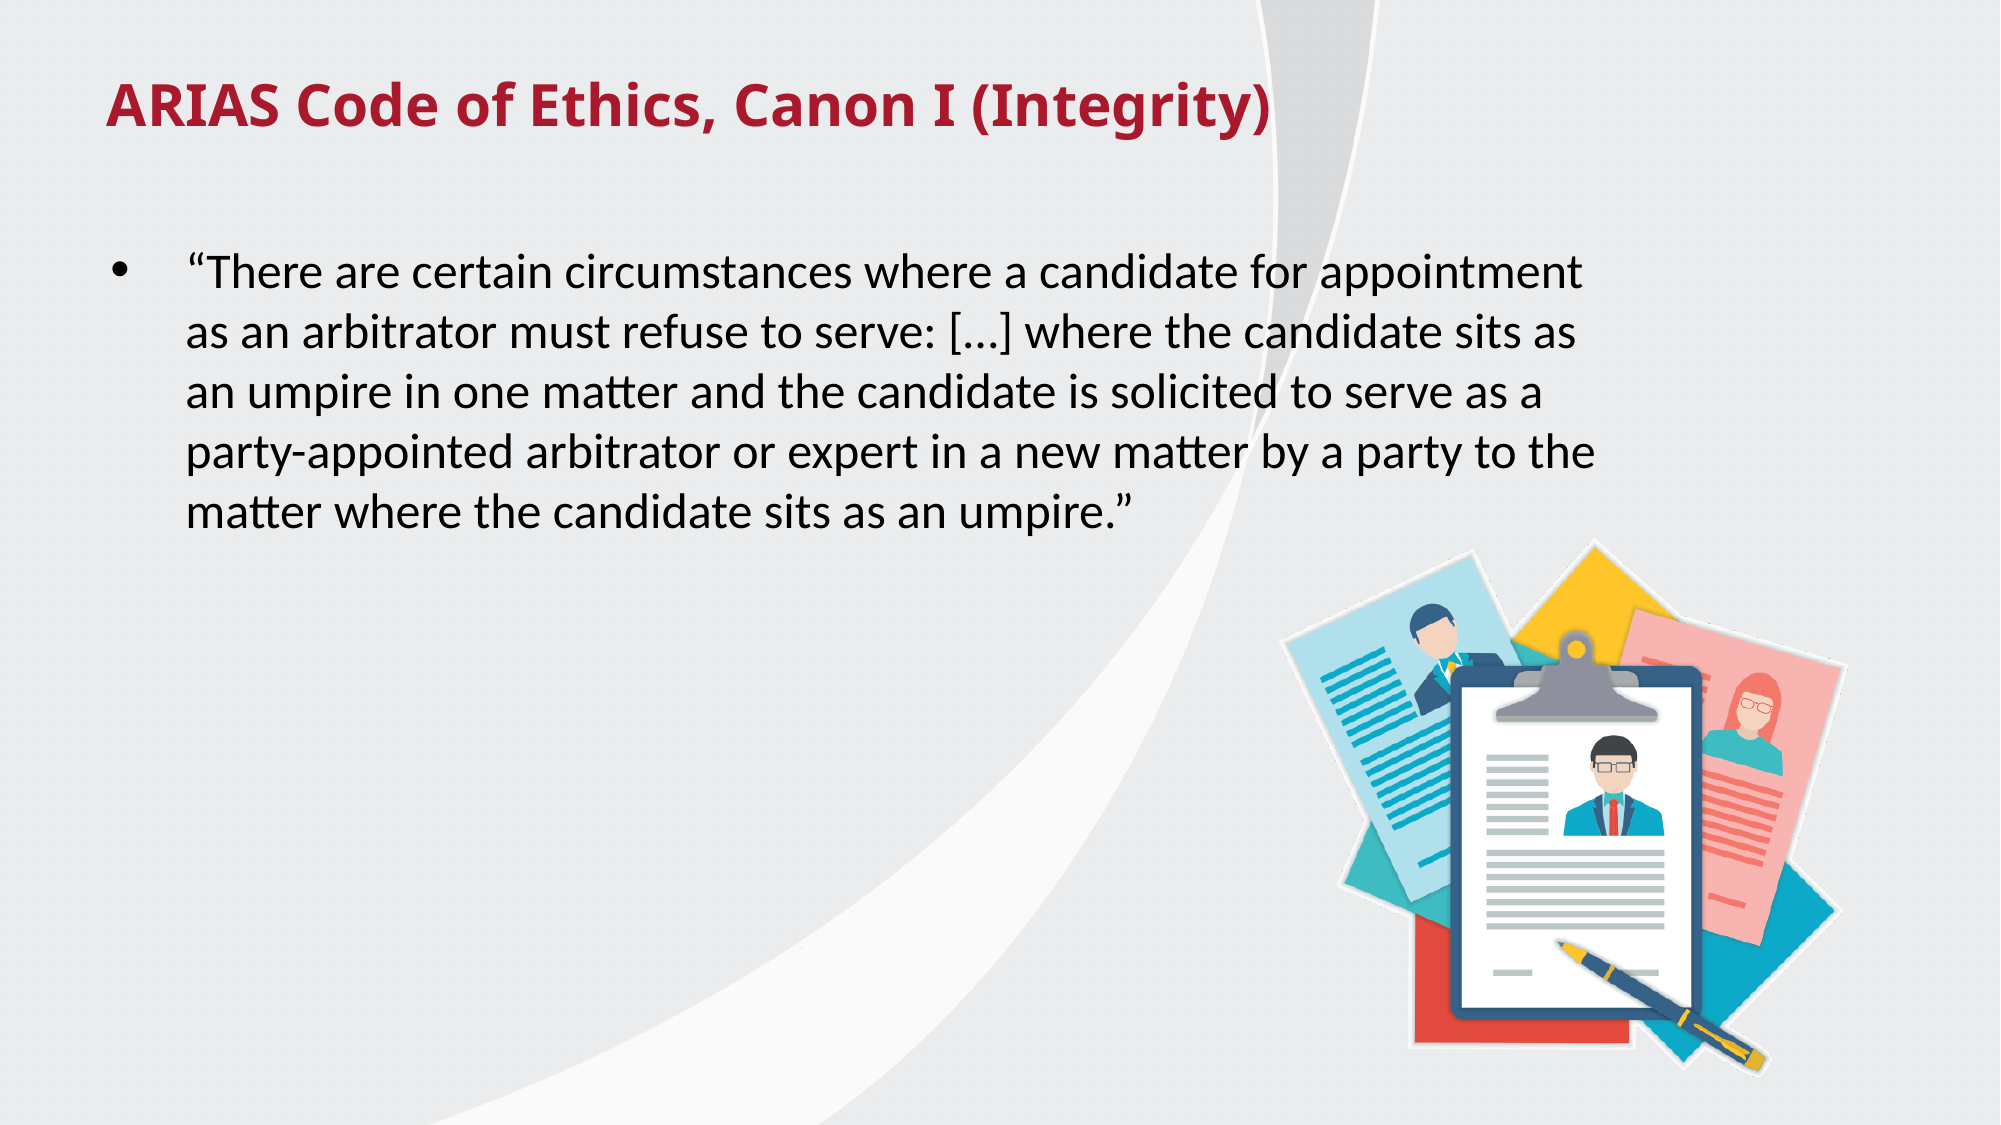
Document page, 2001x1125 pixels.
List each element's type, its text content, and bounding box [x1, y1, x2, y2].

title ARIAS Code of Ethics, Canon I (Integrity) [98, 48, 1957, 147]
list “There are certain circumstances where a candidate for appointment as an arbitrator must refuse to serve: […] where the candidate sits as an umpire in one matter and the candidate is solicited to serve as a party-appointed arbitrator or expert in a new matter by a party to the matter where the candidate sits as an umpire.” [102, 160, 1639, 965]
picture [0, 0, 2001, 1125]
